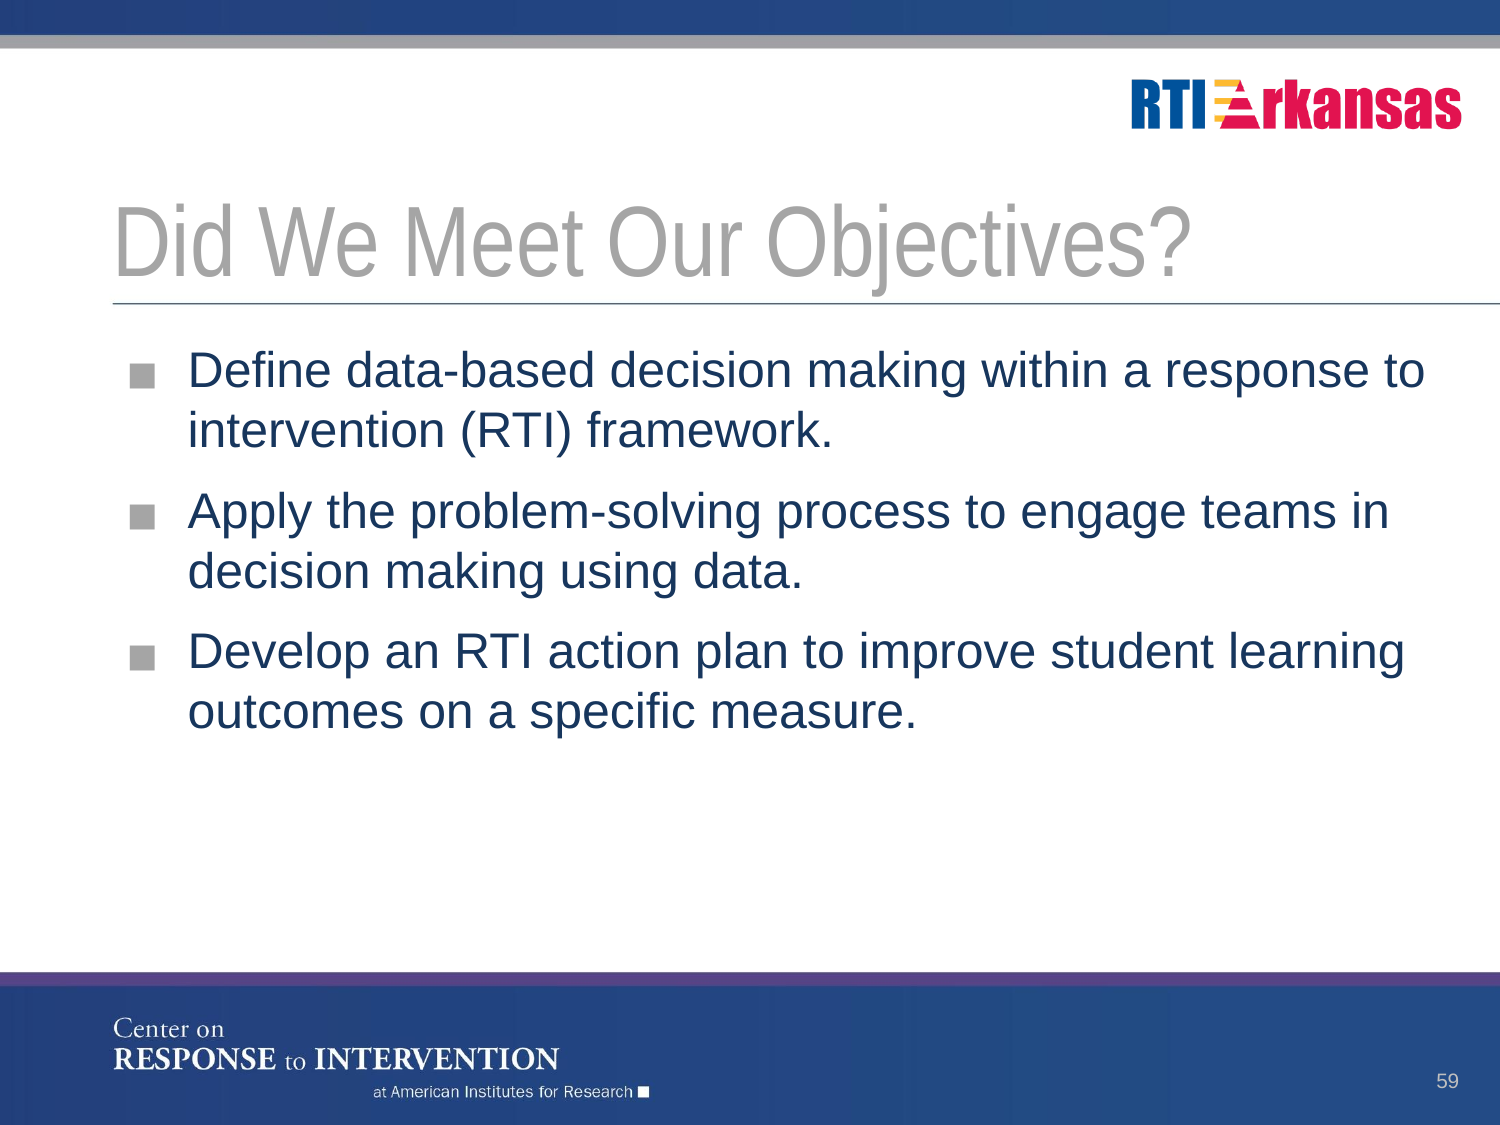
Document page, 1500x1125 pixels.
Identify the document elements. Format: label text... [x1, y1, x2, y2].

list Define data-based decision making within a response to intervention (RTI) framework. Apply the problem-solving process to engage teams in decision making using data. Develop an RTI action plan to improve student learning outcomes on a specific measure. [112, 337, 1462, 970]
slide_number 59 [1436, 1067, 1462, 1093]
title Did We Meet Our Objectives? [112, 52, 1462, 296]
picture [0, 0, 1500, 1125]
